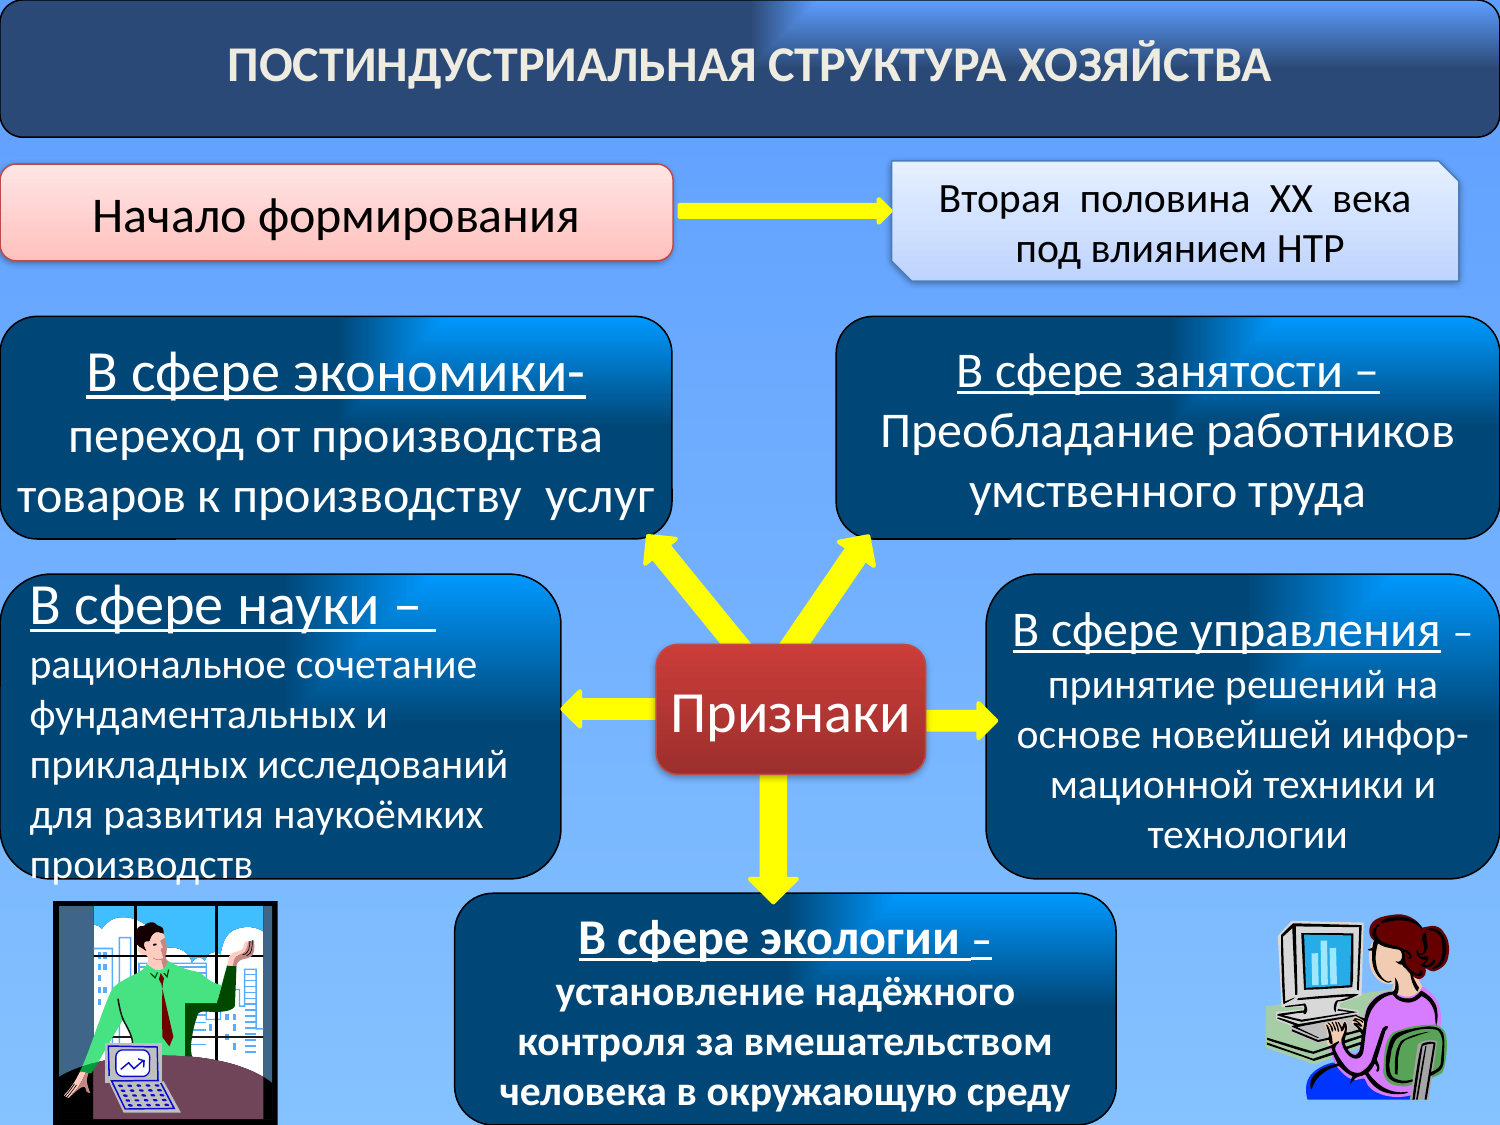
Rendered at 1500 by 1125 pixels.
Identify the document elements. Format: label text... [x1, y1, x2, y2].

text_box [780, 534, 876, 642]
text_box [560, 689, 650, 729]
text_box Вторая половина ХХ века под влиянием НТР [890, 160, 1460, 282]
text_box Начало формирования [0, 163, 674, 262]
picture [1265, 913, 1450, 1102]
text_box В сфере экологии – установление надёжного контроля за вмешательством человека в окружающую среду [454, 893, 1117, 1125]
text_box В сфере науки – рациональное сочетание фундаментальных и прикладных исследований для развития наукоёмких производств [0, 574, 561, 879]
text_box [748, 783, 799, 905]
text_box В сфере экономики- переход от производства товаров к производству услуг [0, 316, 672, 539]
text_box В сфере управления – принятие решений на основе новейшей инфор- мационной техники и технологии [986, 574, 1500, 879]
text_box [643, 534, 750, 642]
text_box ПОСТИНДУСТРИАЛЬНАЯ СТРУКТУРА ХОЗЯЙСТВА [0, 0, 1500, 138]
text_box В сфере занятости – Преобладание работников умственного труда [836, 316, 1500, 539]
picture [52, 900, 278, 1125]
text_box [677, 197, 893, 225]
text_box [931, 701, 999, 741]
text_box Признаки [655, 643, 927, 776]
